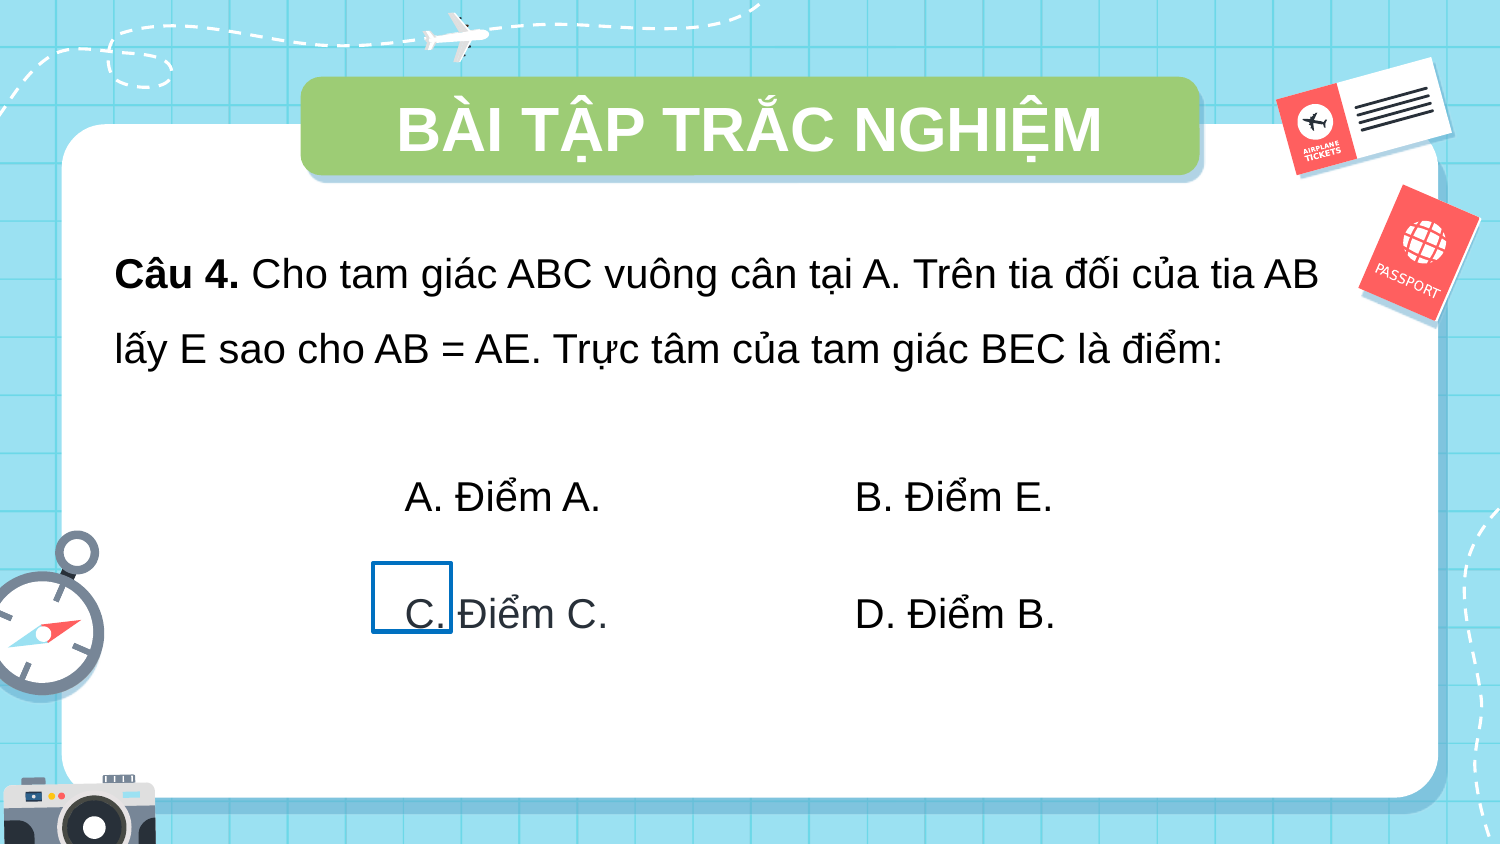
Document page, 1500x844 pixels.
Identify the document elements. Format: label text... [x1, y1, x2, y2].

title BÀI TẬP TRẮC NGHIỆM [116, 79, 1383, 173]
text_box [371, 561, 453, 634]
text_box A. Điểm A. B. Điểm E. C. Điểm C. D. Điểm B. [389, 412, 1140, 645]
text_box Câu 4. Cho tam giác ABC vuông cân tại A. Trên tia đối của tia AB lấy E sao cho AB = AE. Trực tâm của tam giác BEC là điểm: [99, 214, 1335, 380]
